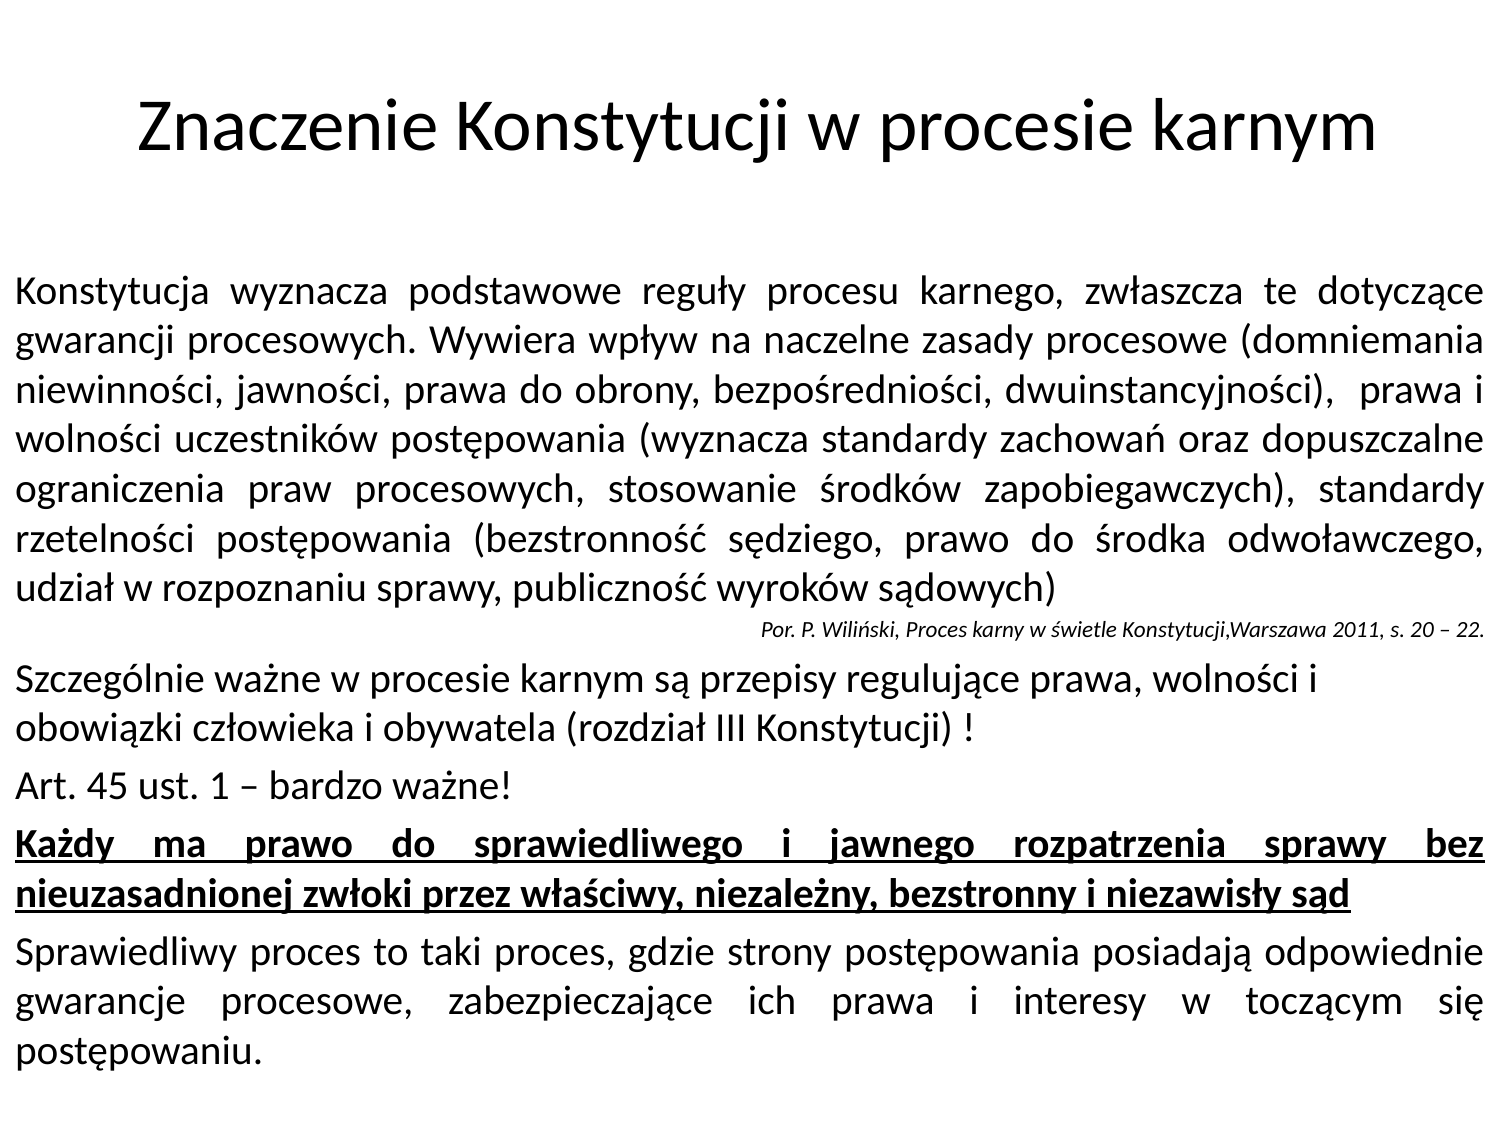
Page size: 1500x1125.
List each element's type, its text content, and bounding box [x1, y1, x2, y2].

list Konstytucja wyznacza podstawowe reguły procesu karnego, zwłaszcza te dotyczące gwarancji procesowych. Wywiera wpływ na naczelne zasady procesowe (domniemania niewinności, jawności, prawa do obrony, bezpośredniości, dwuinstancyjności), prawa i wolności uczestników postępowania (wyznacza standardy zachowań oraz dopuszczalne ograniczenia praw procesowych, stosowanie środków zapobiegawczych), standardy rzetelności postępowania (bezstronność sędziego, prawo do środka odwoławczego, udział w rozpoznaniu sprawy, publiczność wyroków sądowych) Por. P. Wiliński, Proces karny w świetle Konstytucji,Warszawa 2011, s. 20 – 22. Szczególnie ważne w procesie karnym są przepisy regulujące prawa, wolności i obowiązki człowieka i obywatela (rozdział III Konstytucji) ! Art. 45 ust. 1 – bardzo ważne! Każdy ma prawo do sprawiedliwego i jawnego rozpatrzenia sprawy bez nieuzasadnionej zwłoki przez właściwy, niezależny, bezstronny i niezawisły sąd Sprawiedliwy proces to taki proces, gdzie strony postępowania posiadają odpowiednie gwarancje procesowe, zabezpieczające ich prawa i interesy w toczącym się postępowaniu. [0, 255, 1500, 1106]
title Znaczenie Konstytucji w procesie karnym [75, 45, 1459, 197]
